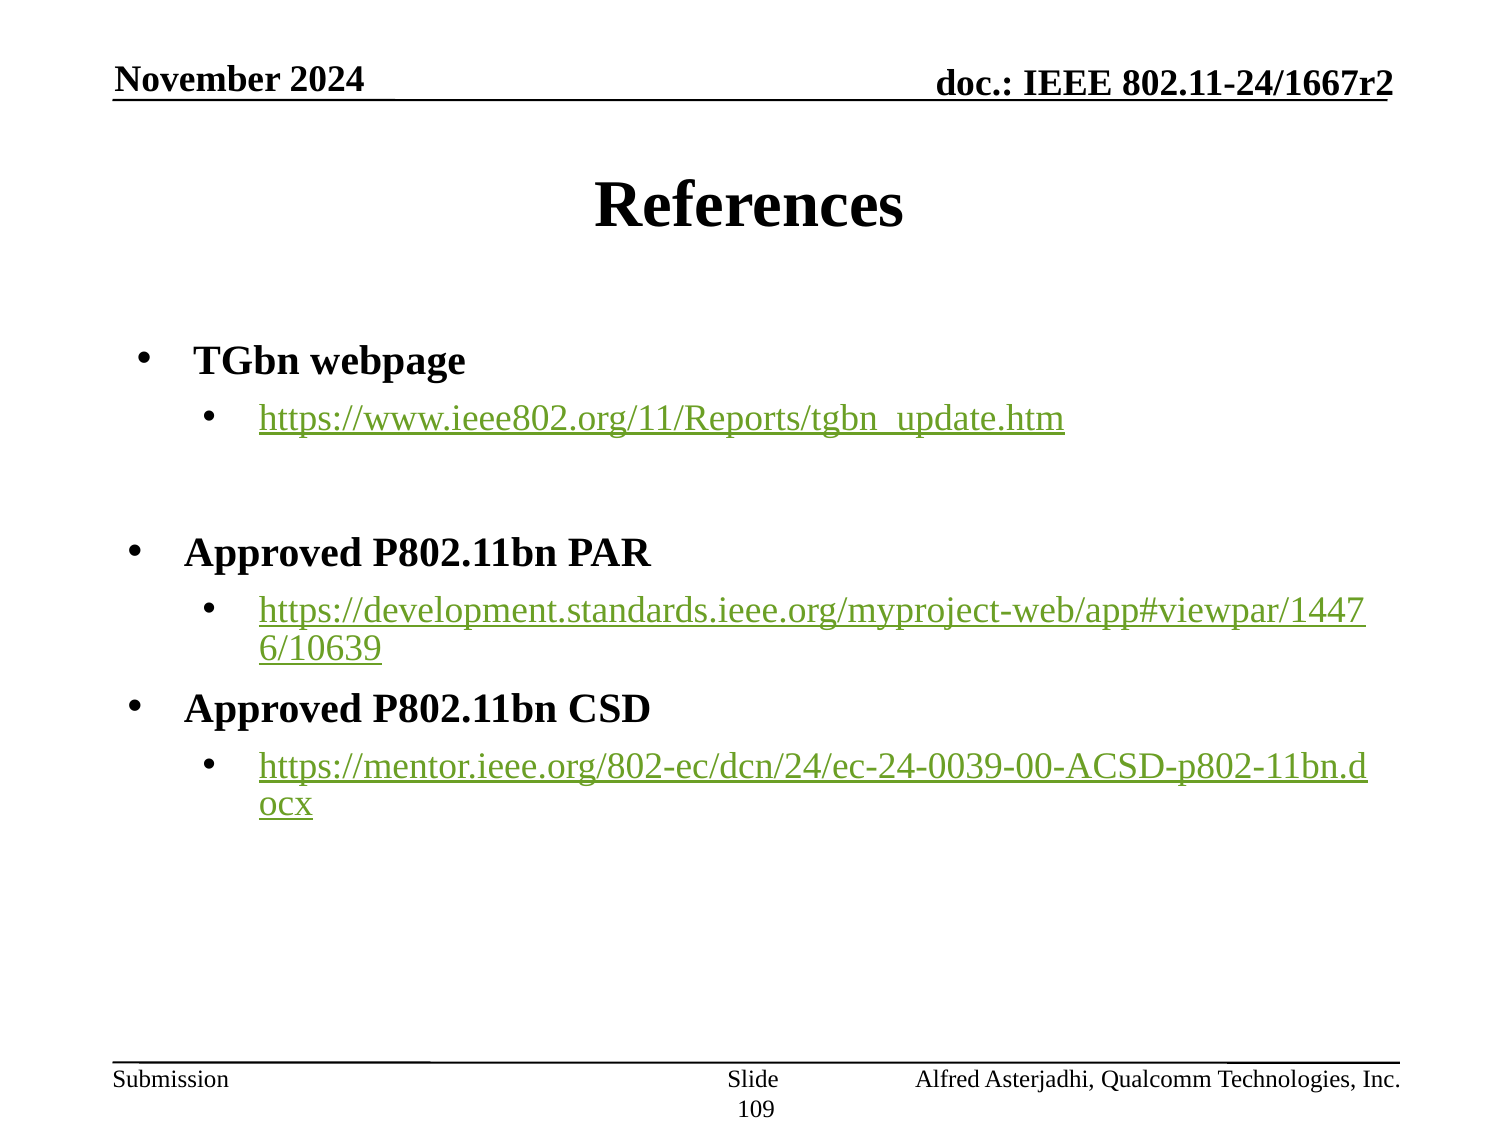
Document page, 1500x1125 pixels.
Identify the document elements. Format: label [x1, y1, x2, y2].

list [112, 324, 1388, 1000]
slide_number [114, 54, 493, 100]
slide_number [712, 1061, 800, 1123]
title [112, 112, 1388, 288]
footer [878, 1061, 1402, 1093]
